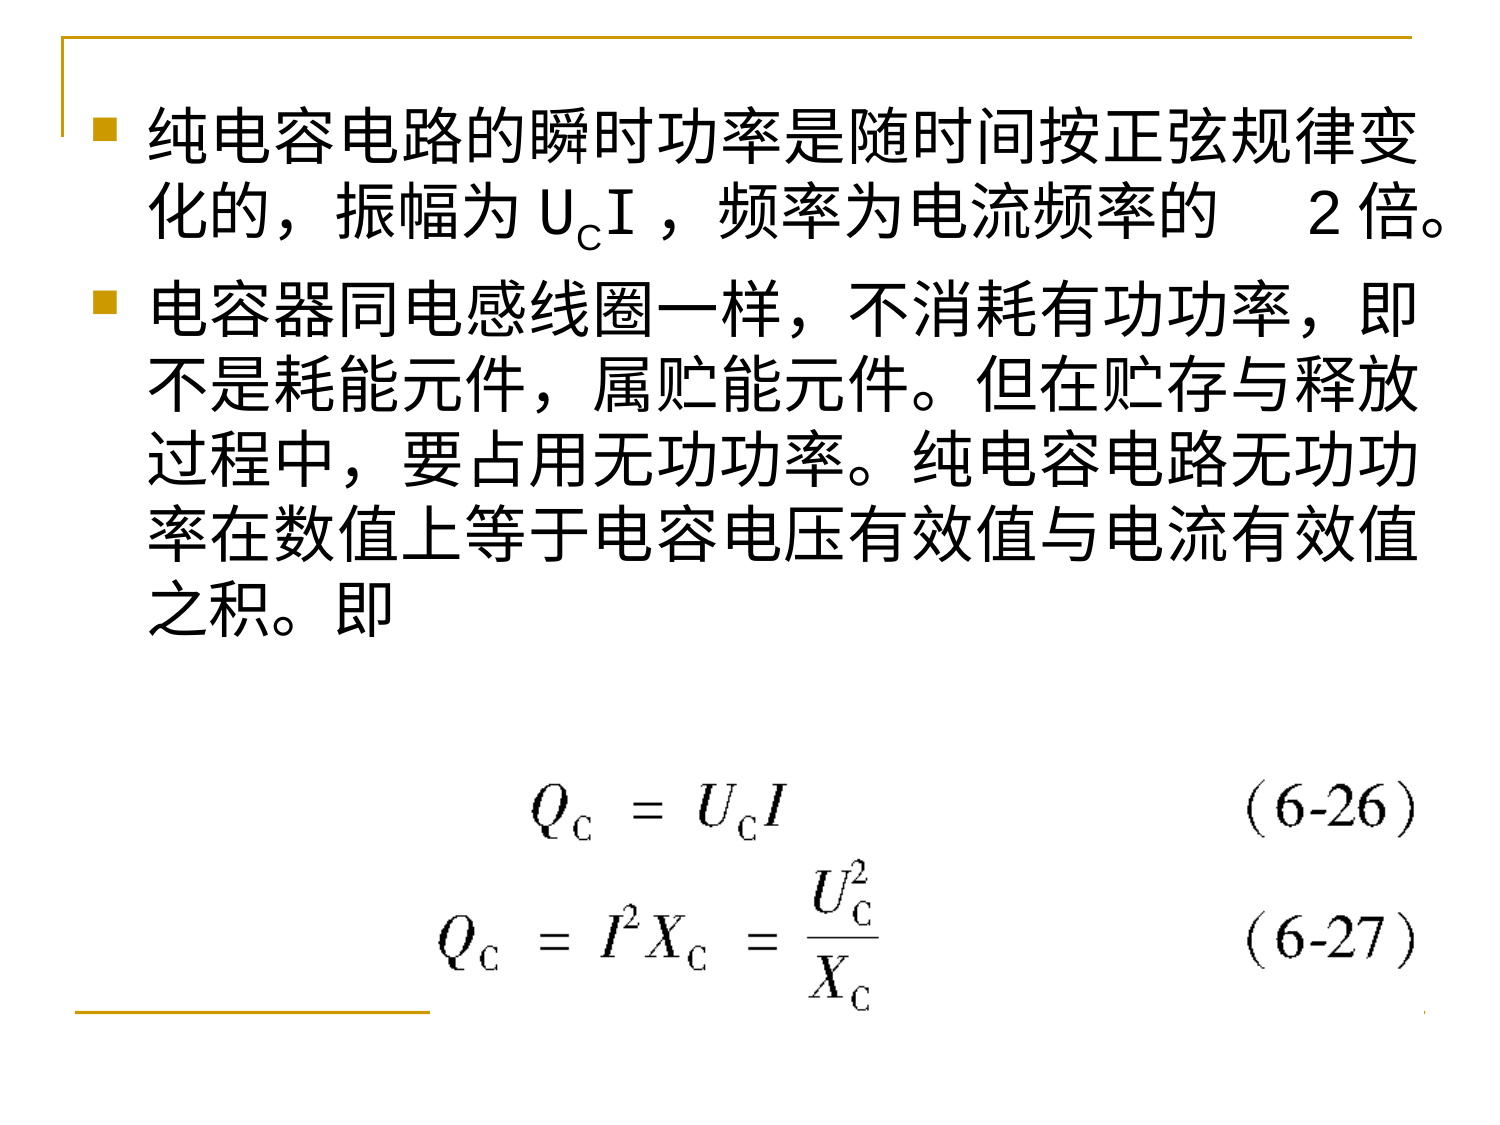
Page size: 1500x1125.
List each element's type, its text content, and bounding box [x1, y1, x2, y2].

list 纯电容电路的瞬时功率是随时间按正弦规律变化的，振幅为UCI，频率为电流频率的 2倍。 电容器同电感线圈一样，不消耗有功功率，即不是耗能元件，属贮能元件。但在贮存与释放过程中，要占用无功功率。纯电容电路无功功率在数值上等于电容电压有效值与电流有效值之积。即 [74, 89, 1436, 1006]
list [430, 774, 1424, 1018]
